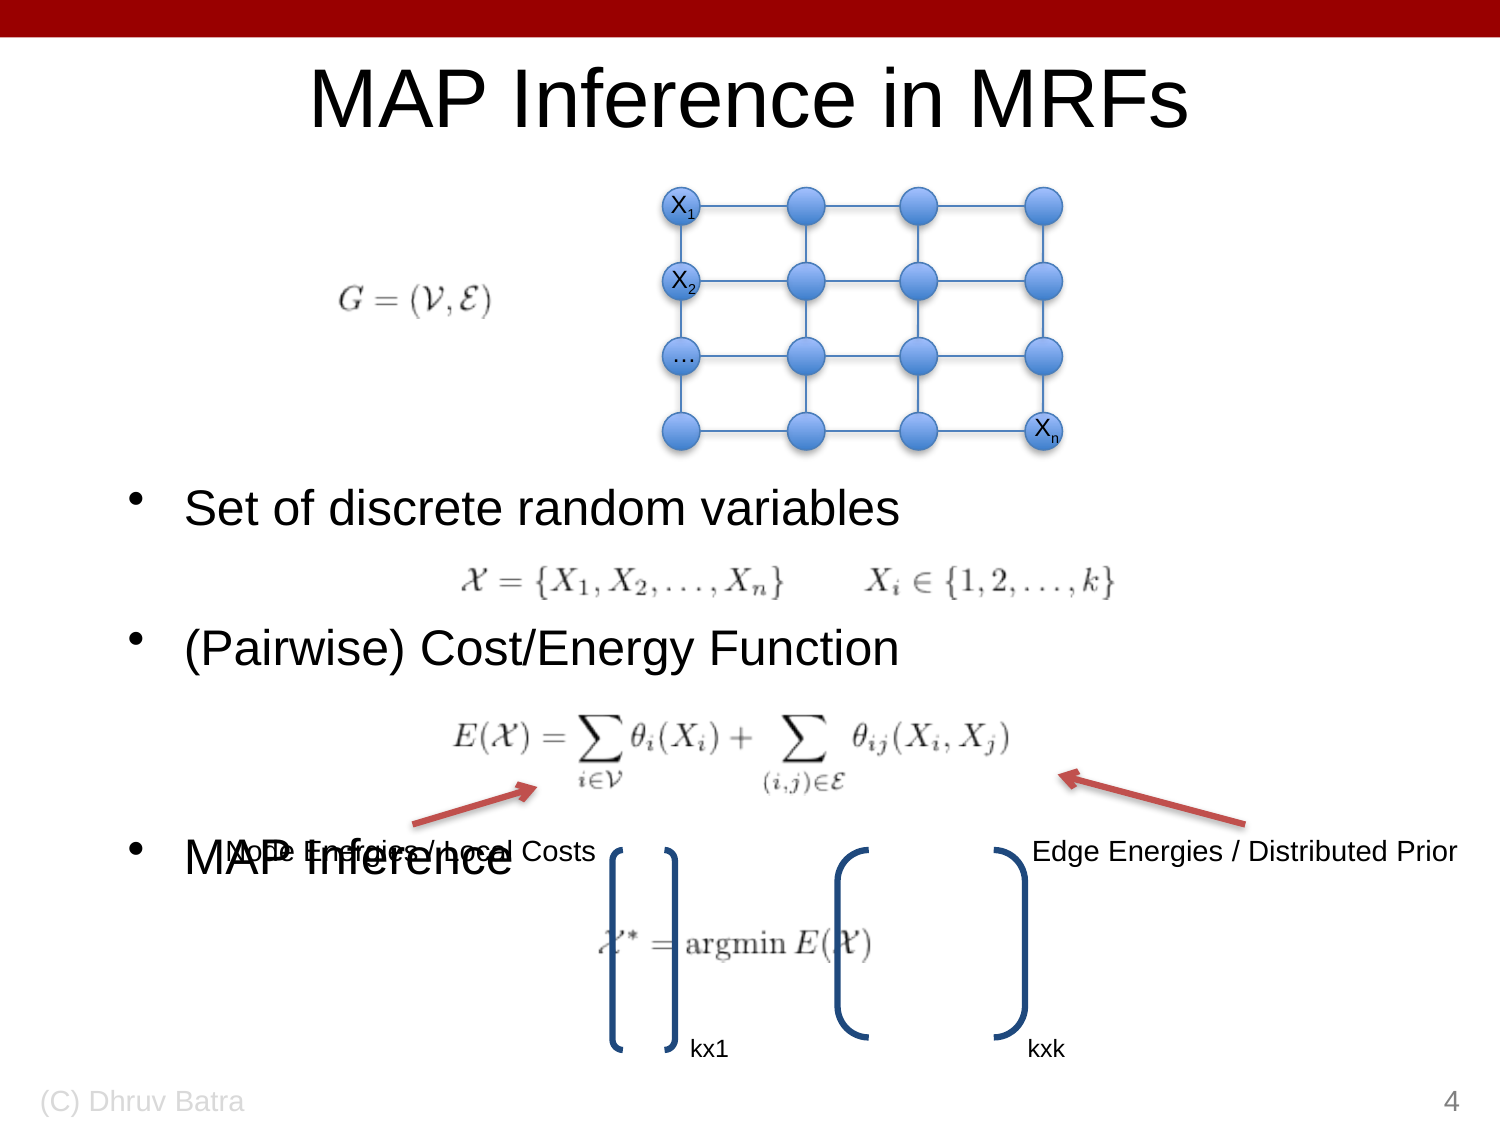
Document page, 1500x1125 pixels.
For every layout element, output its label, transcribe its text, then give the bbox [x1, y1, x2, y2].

footer (C) Dhruv Batra [24, 1049, 501, 1125]
text_box [900, 337, 938, 375]
picture [460, 562, 788, 601]
text_box X1 [655, 180, 711, 230]
text_box [1025, 337, 1063, 375]
picture [597, 924, 612, 963]
text_box … [656, 330, 712, 376]
text_box [900, 262, 938, 300]
text_box Xn [1019, 404, 1074, 454]
slide_number 4 [1162, 1049, 1476, 1125]
picture [745, 924, 837, 963]
text_box [1025, 262, 1063, 300]
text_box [612, 849, 745, 1071]
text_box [837, 849, 1081, 1071]
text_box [1015, 774, 1476, 876]
picture [337, 280, 494, 319]
text_box [787, 412, 825, 451]
text_box [787, 262, 825, 300]
text_box [787, 187, 825, 225]
text_box [662, 412, 700, 451]
list Set of discrete random variables (Pairwise) Cost/Energy Function MAP Inference [112, 187, 1388, 1051]
text_box [1025, 187, 1063, 225]
text_box [900, 412, 938, 451]
text_box [900, 187, 938, 225]
title MAP Inference in MRFs [112, 37, 1388, 151]
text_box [209, 786, 614, 876]
text_box [787, 337, 825, 375]
picture [449, 711, 1013, 796]
picture [862, 562, 1119, 601]
text_box X2 [656, 255, 711, 305]
